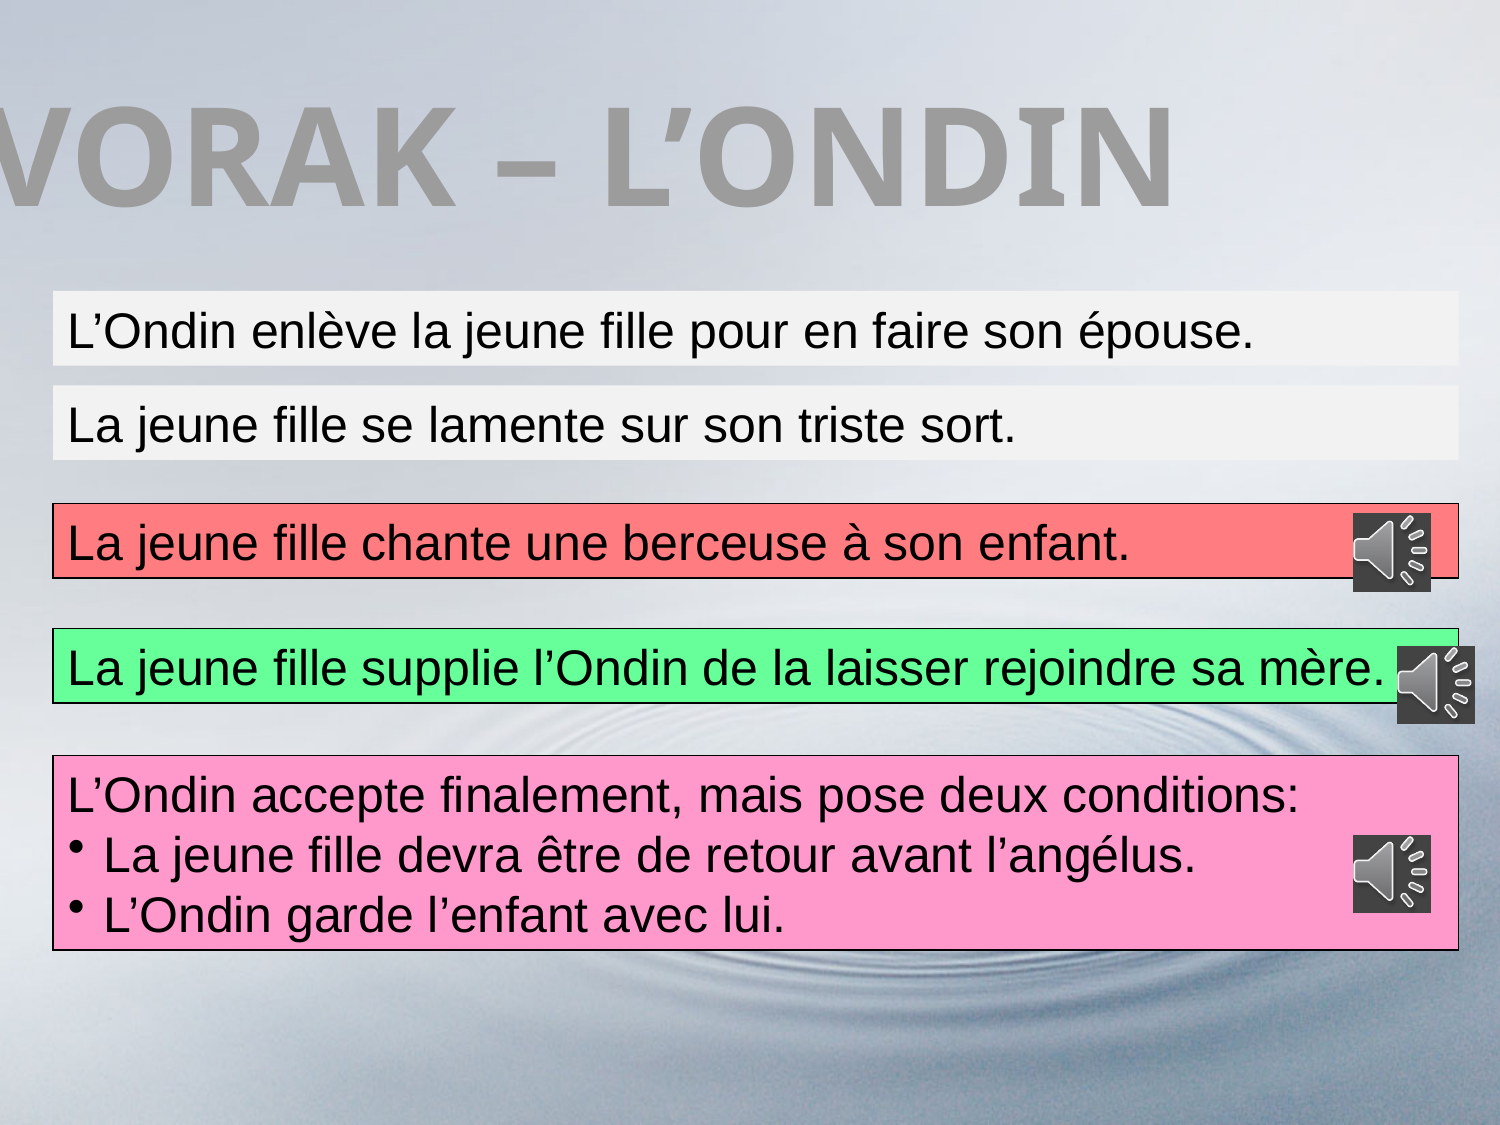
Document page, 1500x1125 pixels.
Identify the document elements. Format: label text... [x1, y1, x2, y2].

text_box L’Ondin accepte finalement, mais pose deux conditions: La jeune fille devra être de retour avant l’angélus. L’Ondin garde l’enfant avec lui. [53, 755, 1459, 951]
picture [0, 0, 1500, 1125]
text_box L’Ondin enlève la jeune fille pour en faire son épouse. [53, 290, 1459, 366]
text_box La jeune fille se lamente sur son triste sort. [53, 385, 1459, 460]
text_box La jeune fille supplie l’Ondin de la laisser rejoindre sa mère. [53, 628, 1459, 704]
text_box A. DVORAK – L’ONDIN [0, 61, 1197, 242]
text_box La jeune fille chante une berceuse à son enfant. [53, 503, 1459, 579]
